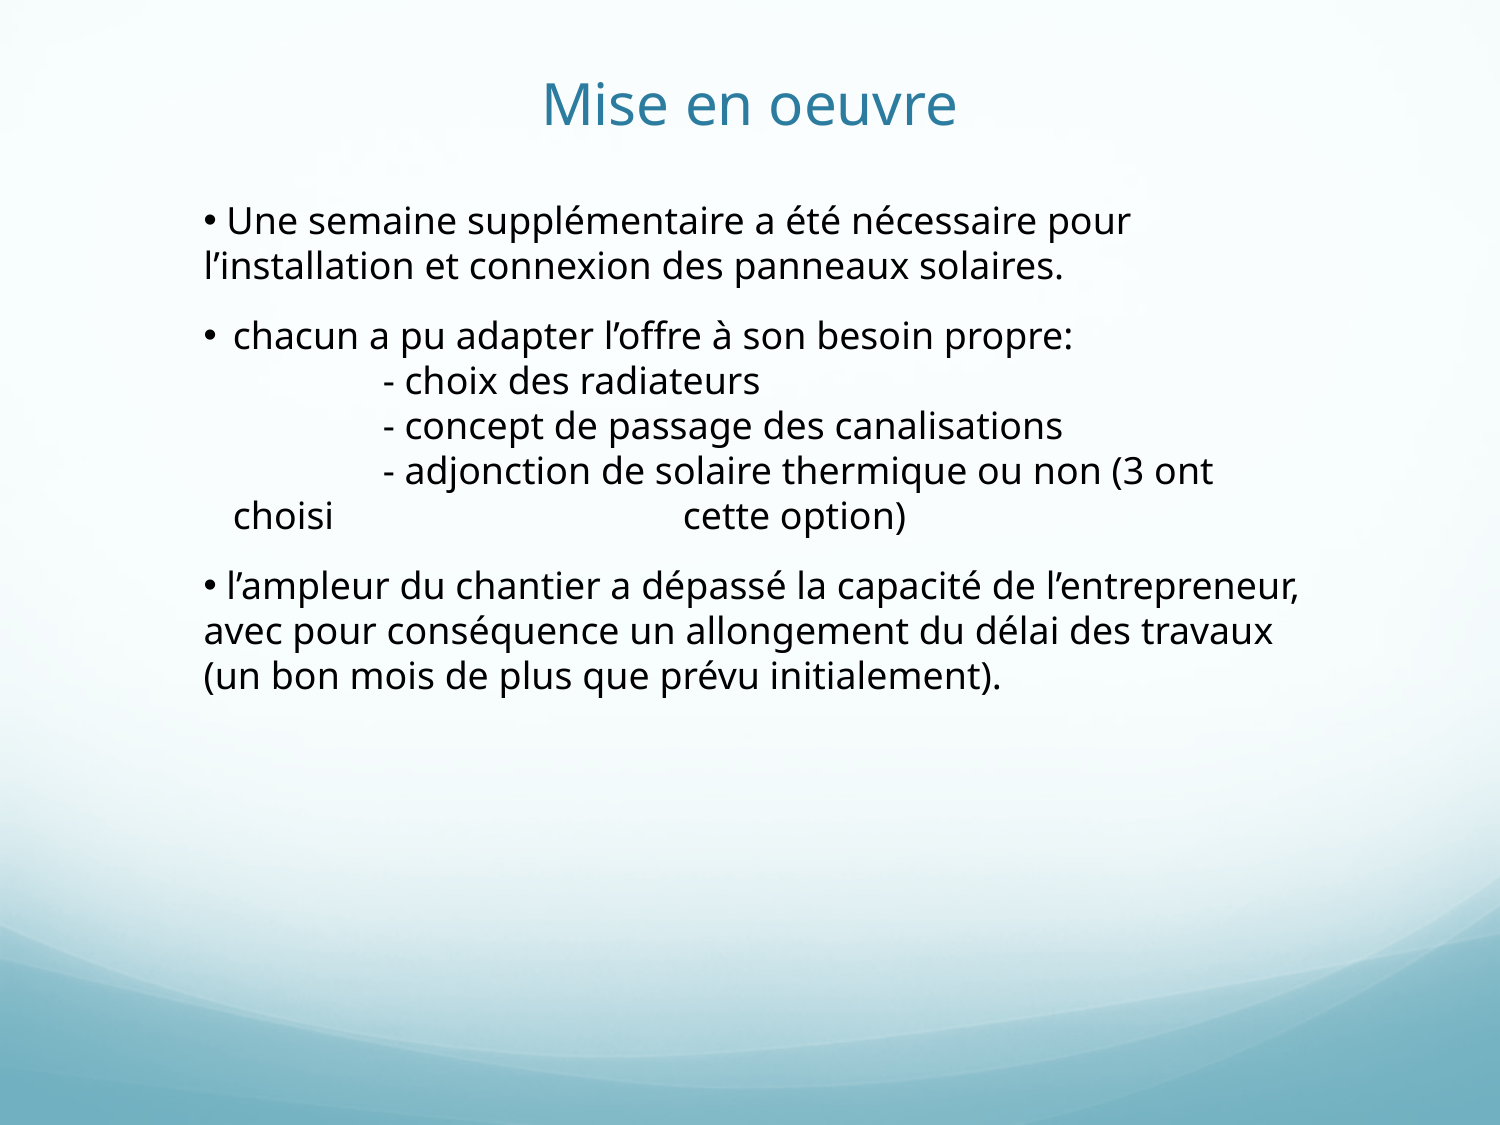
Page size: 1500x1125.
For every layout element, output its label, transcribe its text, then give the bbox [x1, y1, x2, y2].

text_box Une semaine supplémentaire a été nécessaire pour l’installation et connexion des panneaux solaires. chacun a pu adapter l’offre à son besoin propre: - choix des radiateurs - concept de passage des canalisations - adjonction de solaire thermique ou non (3 ont choisi cette option) l’ampleur du chantier a dépassé la capacité de l’entrepreneur, avec pour conséquence un allongement du délai des travaux (un bon mois de plus que prévu initialement). [188, 189, 1322, 795]
title Mise en oeuvre [90, 48, 1410, 145]
